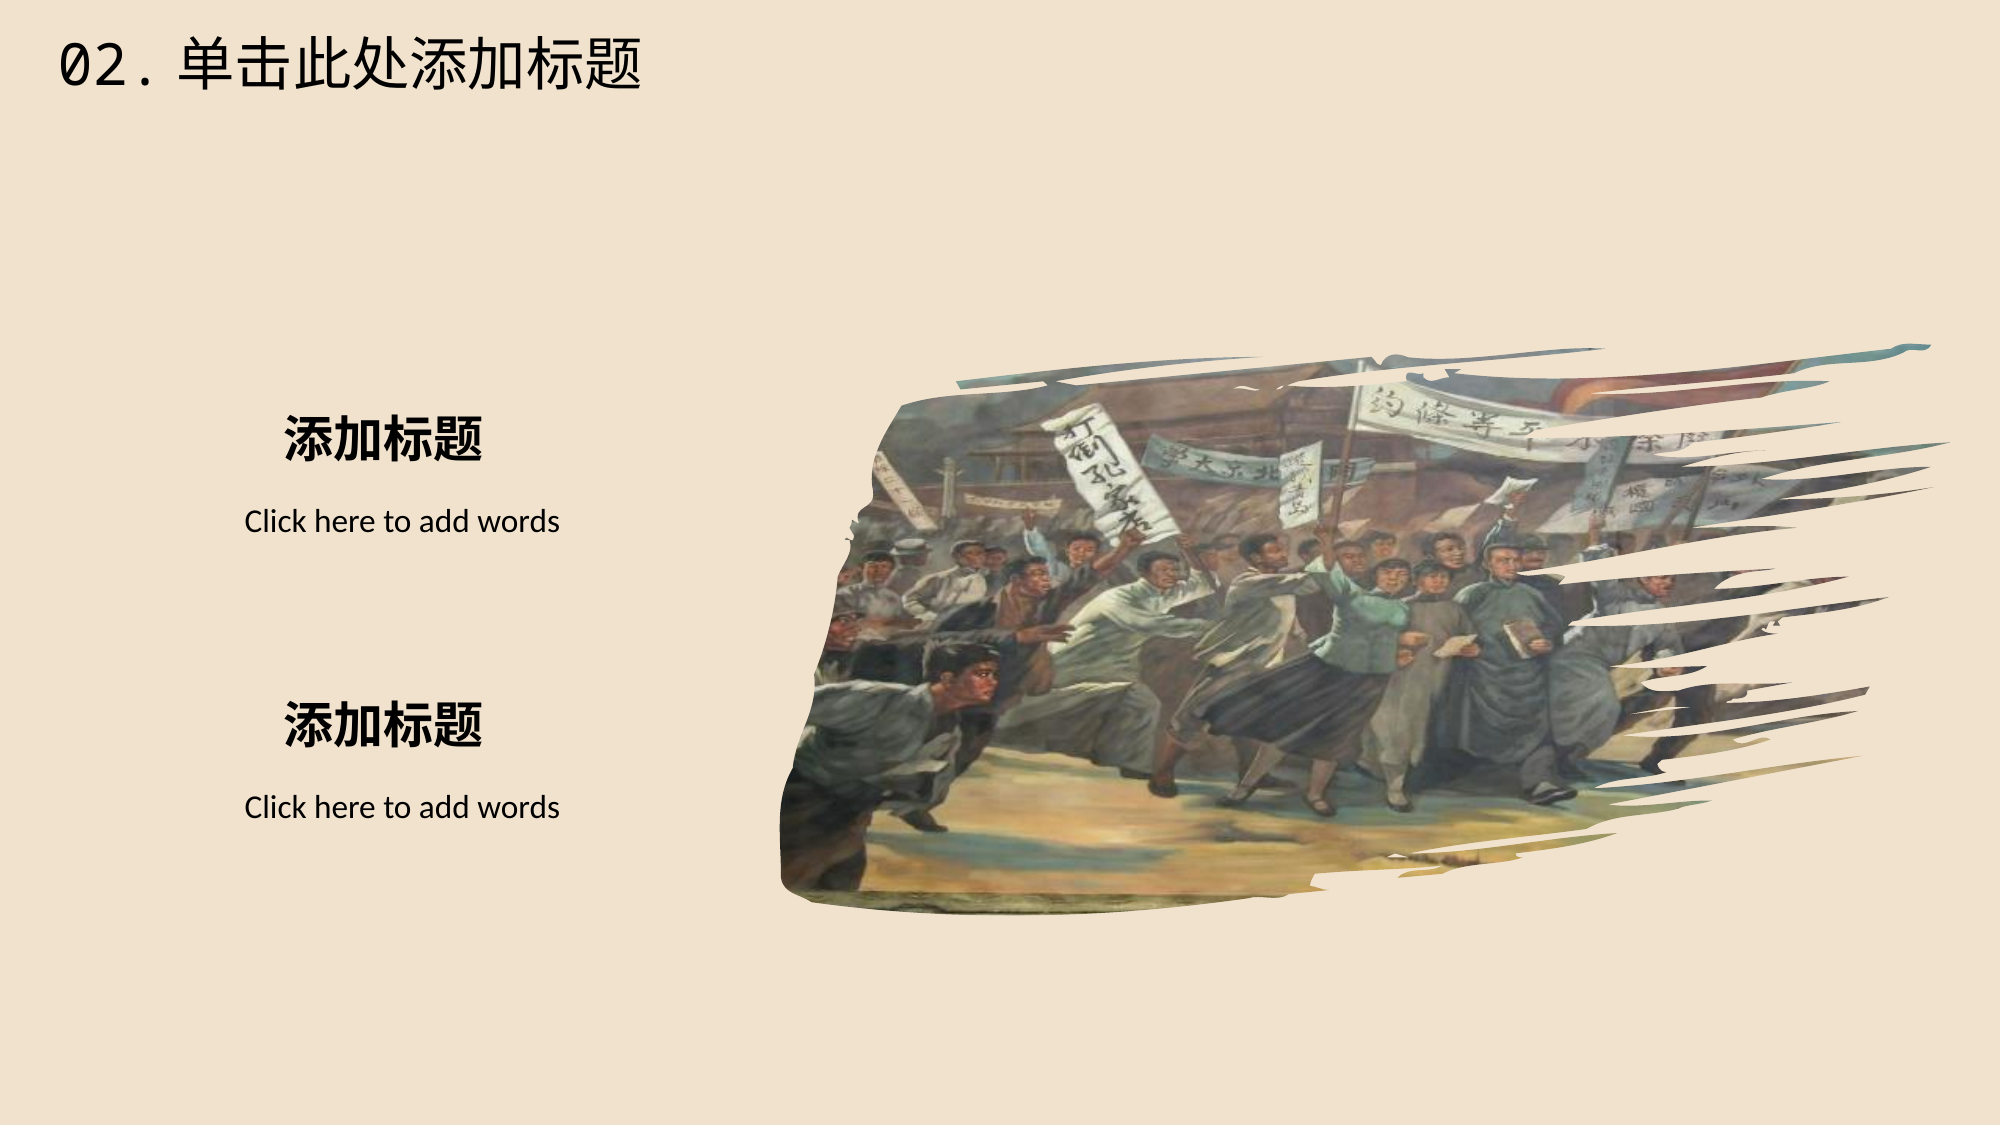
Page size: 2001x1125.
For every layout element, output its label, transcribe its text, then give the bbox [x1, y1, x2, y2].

text_box [779, 343, 1951, 916]
text_box Click here to add words [229, 491, 642, 547]
text_box 添加标题 [269, 400, 713, 475]
text_box 添加标题 [269, 686, 713, 762]
text_box 02.单击此处添加标题 [42, 19, 775, 105]
text_box Click here to add words [229, 778, 642, 833]
